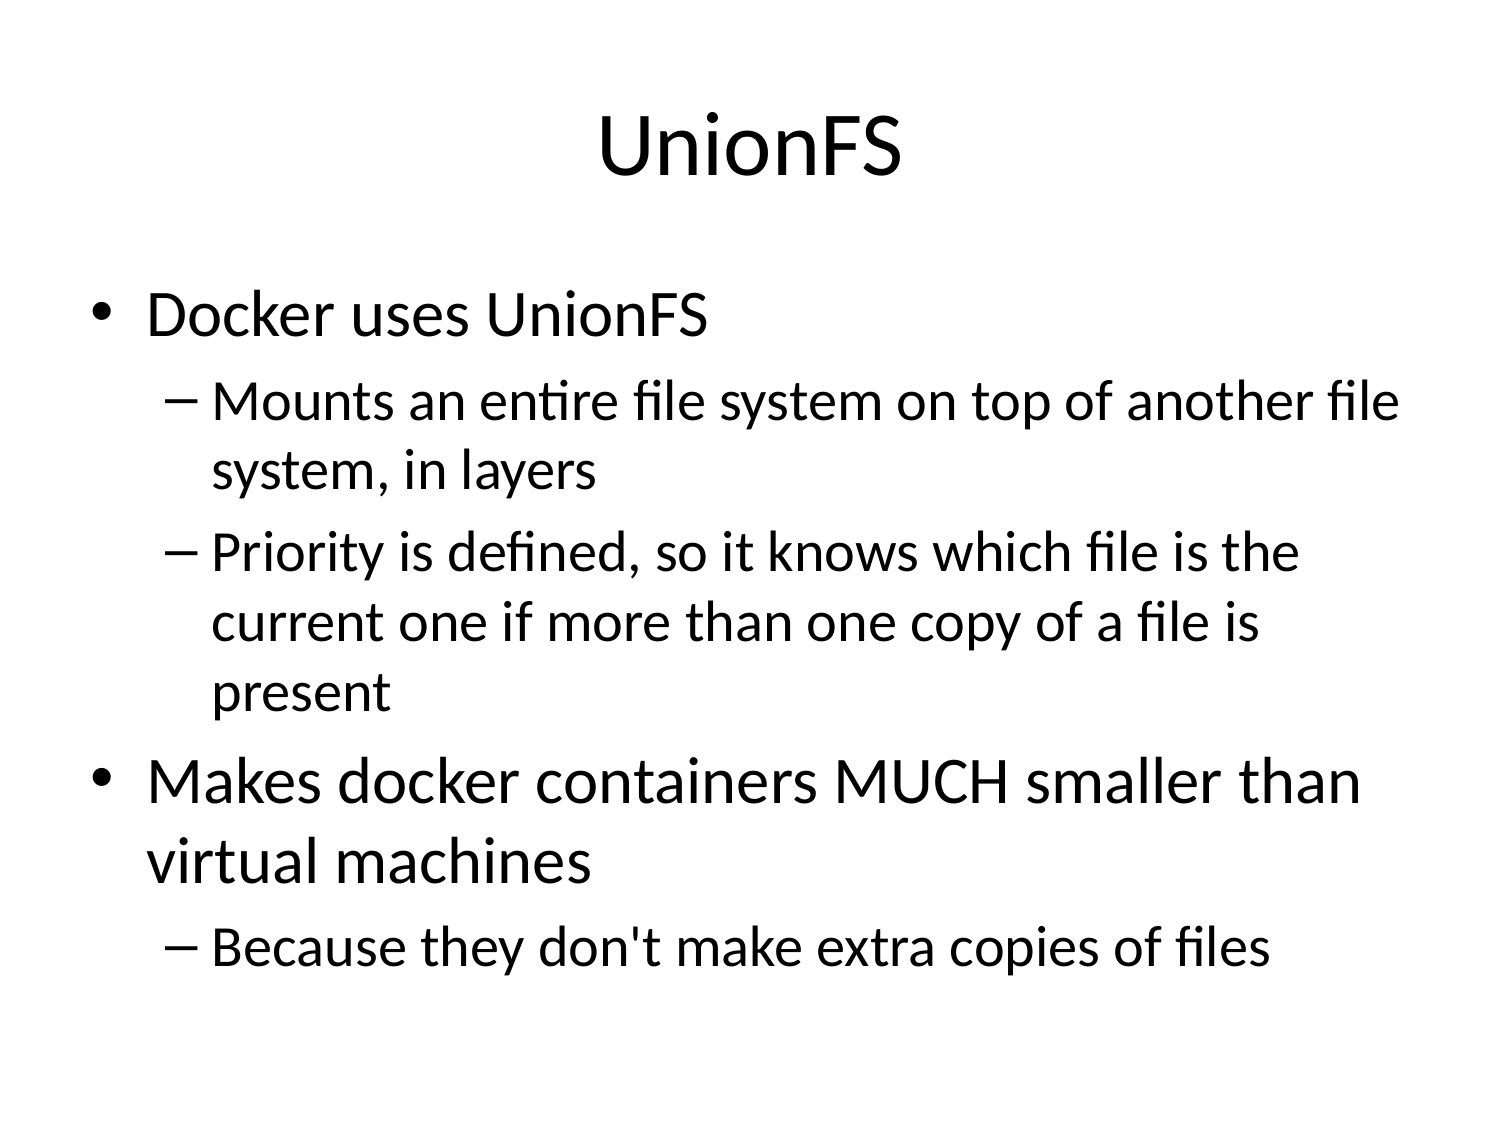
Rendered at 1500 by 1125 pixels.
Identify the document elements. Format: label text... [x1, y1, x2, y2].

title UnionFS [75, 45, 1425, 233]
list Docker uses UnionFS Mounts an entire file system on top of another file system, in layers Priority is defined, so it knows which file is the current one if more than one copy of a file is present Makes docker containers MUCH smaller than virtual machines Because they don't make extra copies of files [75, 262, 1425, 1005]
